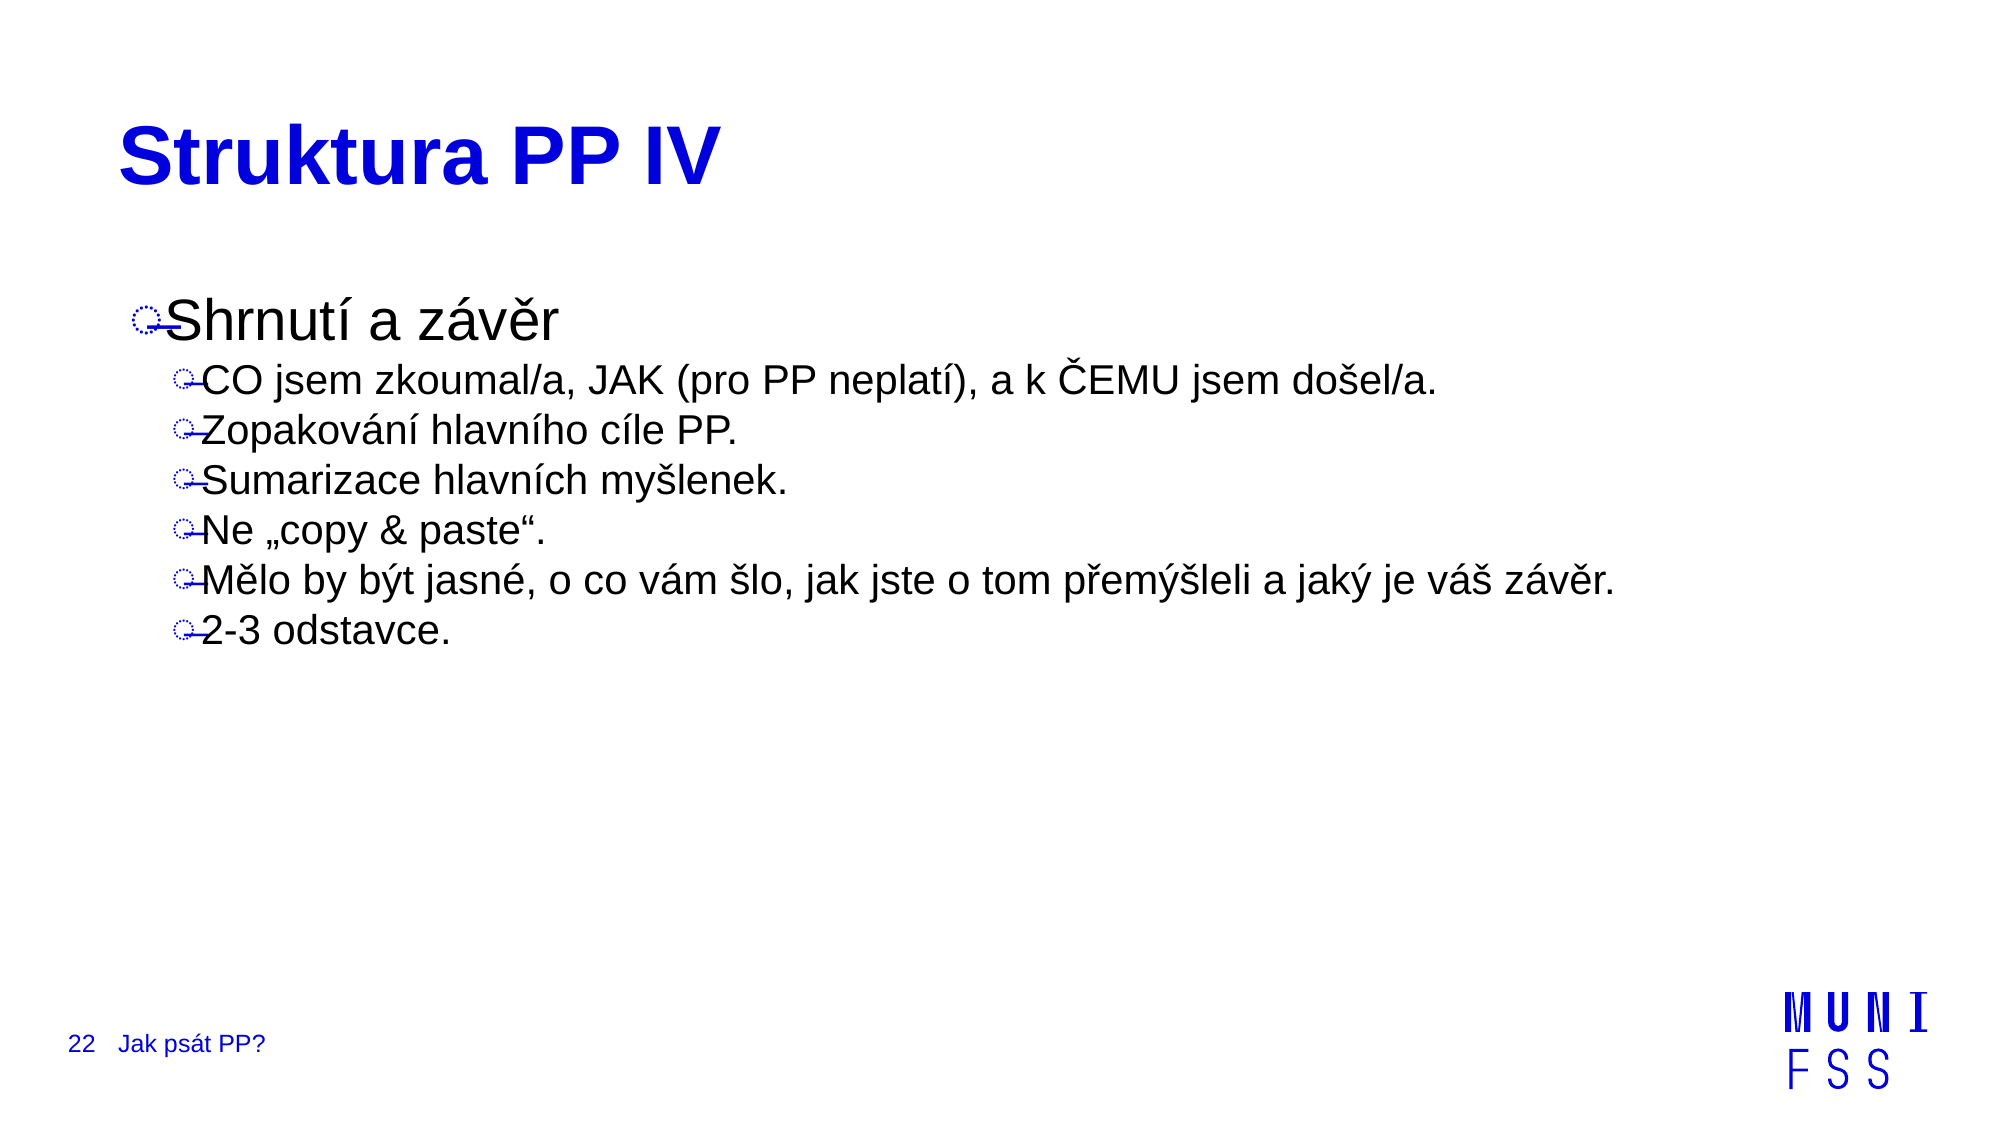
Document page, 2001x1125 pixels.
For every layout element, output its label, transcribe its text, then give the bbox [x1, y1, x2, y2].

title Struktura PP IV [118, 118, 1883, 193]
footer Jak psát PP? [118, 1021, 1418, 1063]
list Shrnutí a závěr CO jsem zkoumal/a, JAK (pro PP neplatí), a k ČEMU jsem došel/a. Zopakování hlavního cíle PP. Sumarizace hlavních myšlenek. Ne „copy & paste“. Mělo by být jasné, o co vám šlo, jak jste o tom přemýšleli a jaký je váš závěr. 2-3 odstavce. [118, 277, 1883, 957]
slide_number 22 [67, 1021, 110, 1063]
